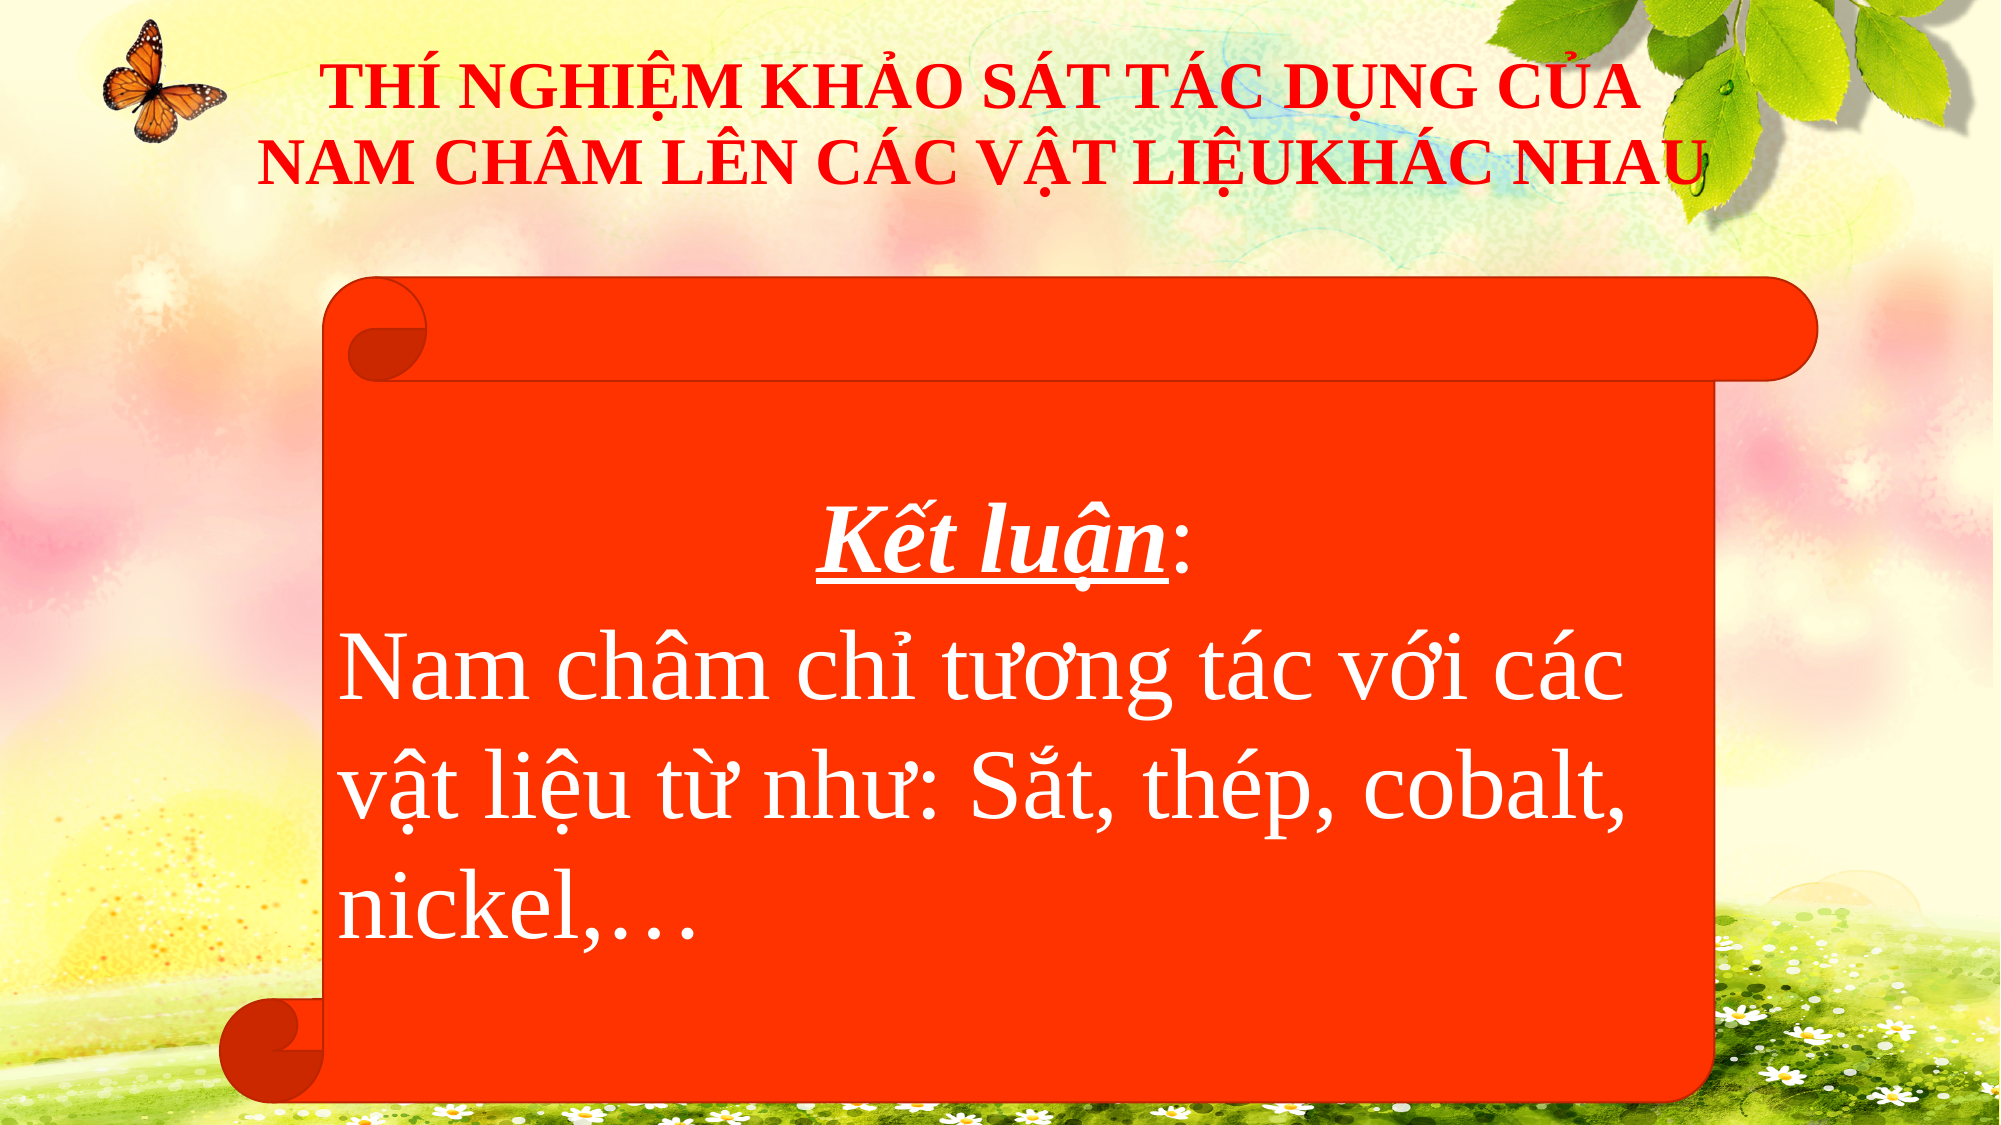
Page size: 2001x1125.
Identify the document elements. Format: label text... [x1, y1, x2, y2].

text_box Kết luận: Nam châm chỉ tương tác với các vật liệu từ như: Sắt, thép, cobalt, nickel,… [218, 276, 1819, 1104]
text_box THÍ NGHIỆM KHẢO SÁT TÁC DỤNG CỦA NAM CHÂM LÊN CÁC VẬT LIỆUKHÁC NHAU [242, 43, 1780, 193]
picture [0, 0, 2001, 1125]
